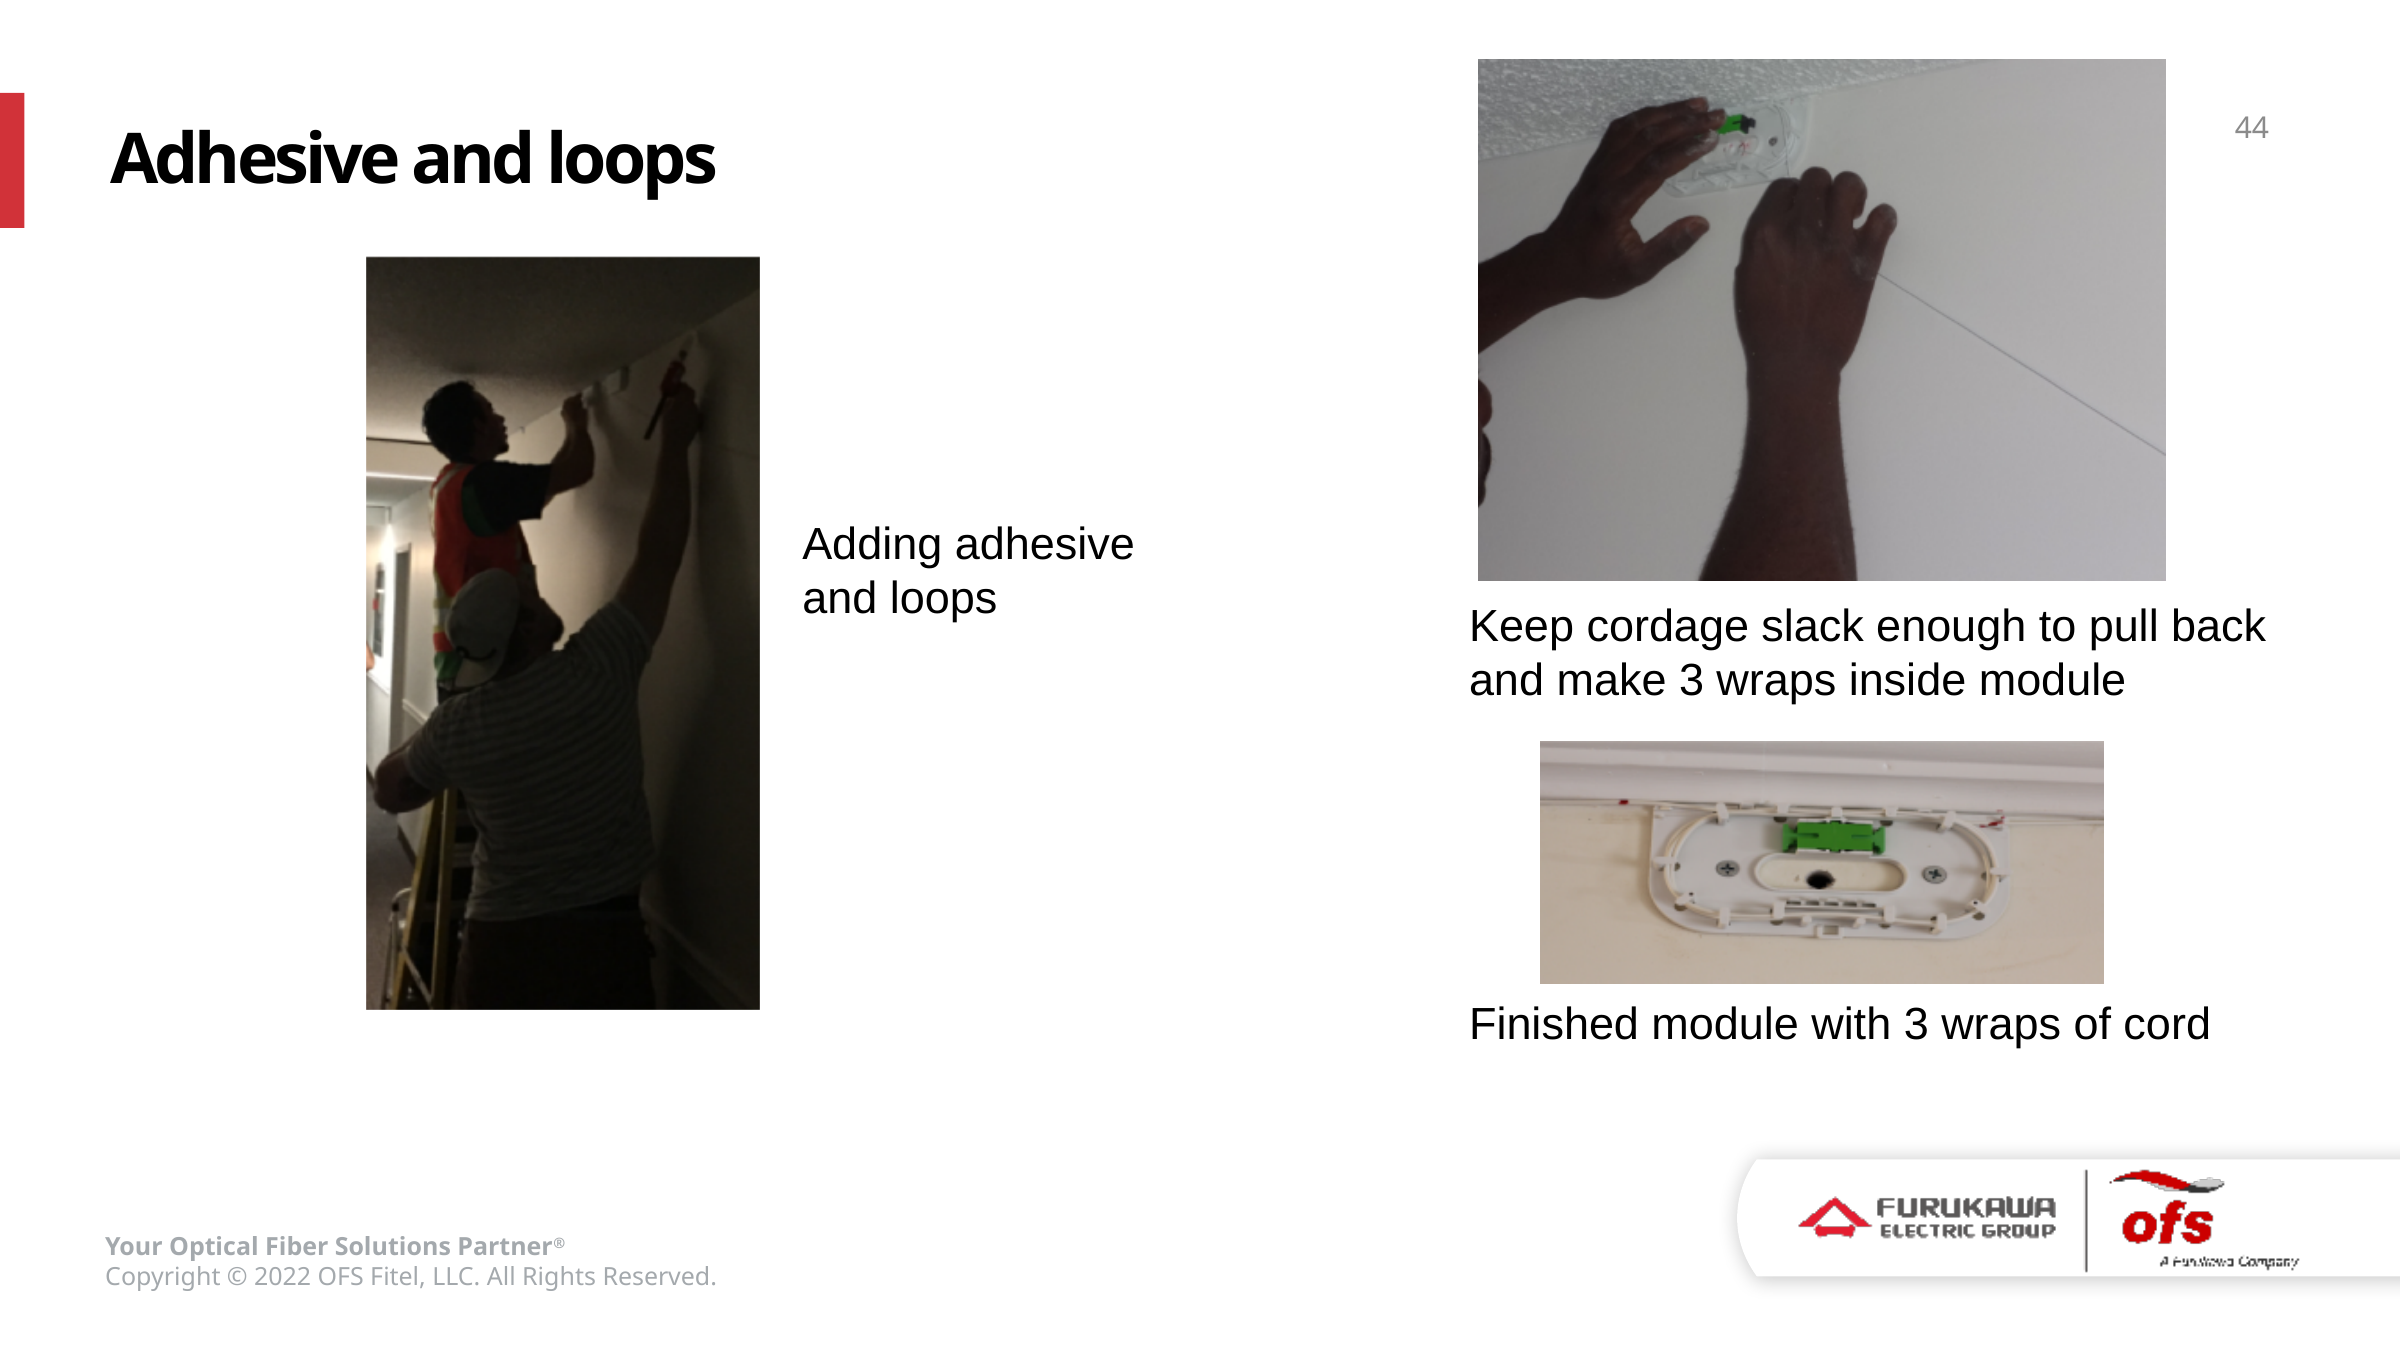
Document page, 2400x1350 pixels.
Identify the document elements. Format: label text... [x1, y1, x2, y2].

text_box Keep cordage slack enough to pull back and make 3 wraps inside module [1454, 589, 2325, 712]
slide_number 44 [2166, 93, 2285, 165]
title Adhesive and loops [95, 93, 1478, 228]
picture [1540, 741, 2104, 984]
picture [1478, 59, 2166, 581]
text_box Finished module with 3 wraps of cord [1454, 986, 2281, 1056]
picture [186, 258, 940, 1009]
picture [1788, 1163, 2305, 1278]
text_box Adding adhesive and loops [940, 506, 1211, 630]
